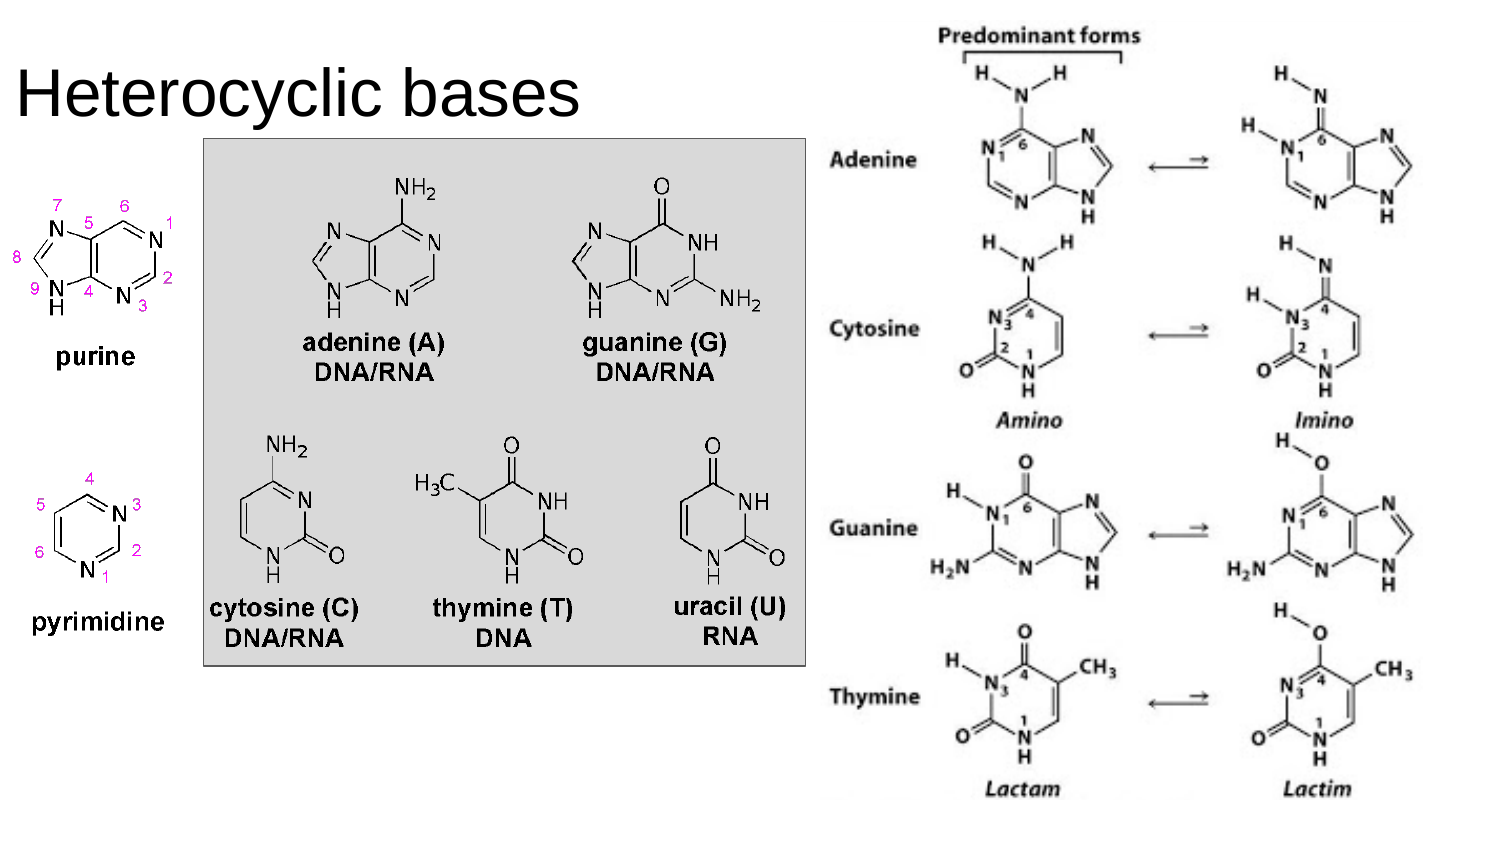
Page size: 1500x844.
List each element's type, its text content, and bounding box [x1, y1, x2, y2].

picture [9, 454, 193, 667]
title Heterocyclic bases [0, 1, 618, 178]
picture [8, 177, 192, 385]
picture [198, 174, 791, 658]
picture [820, 19, 1423, 801]
text_box [203, 138, 806, 667]
